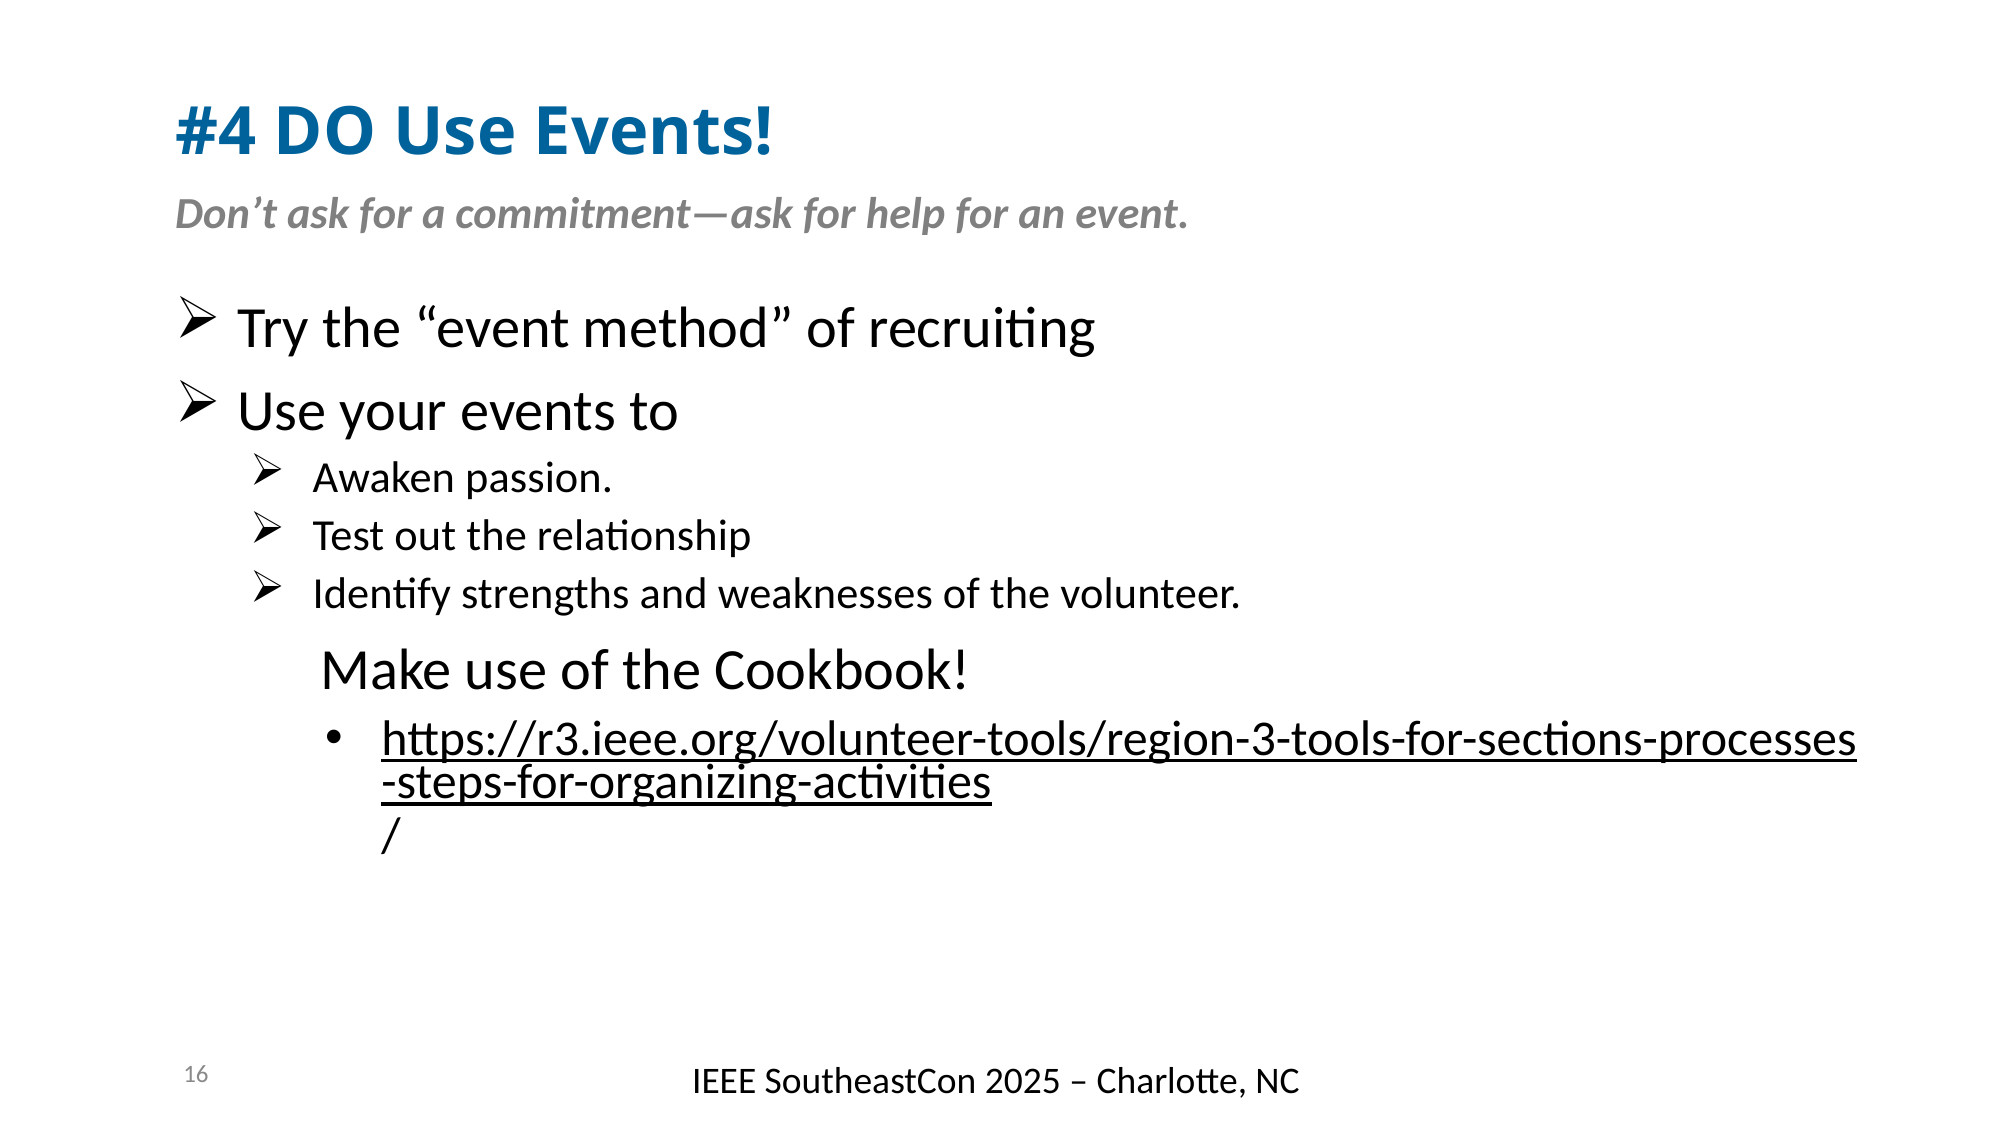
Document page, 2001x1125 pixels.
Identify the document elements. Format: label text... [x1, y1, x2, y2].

title #4 DO Use Events! [160, 87, 1886, 179]
list Don’t ask for a commitment—ask for help for an event. [160, 182, 1886, 246]
list Try the “event method” of recruiting Use your events to Awaken passion. Test out the relationship Identify strengths and weaknesses of the volunteer. Make use of the Cookbook! https://r3.ieee.org/volunteer-tools/region-3-tools-for-sections-processes-steps-for-organizing-activities/ [160, 289, 1886, 937]
slide_number 16 [137, 1042, 255, 1103]
